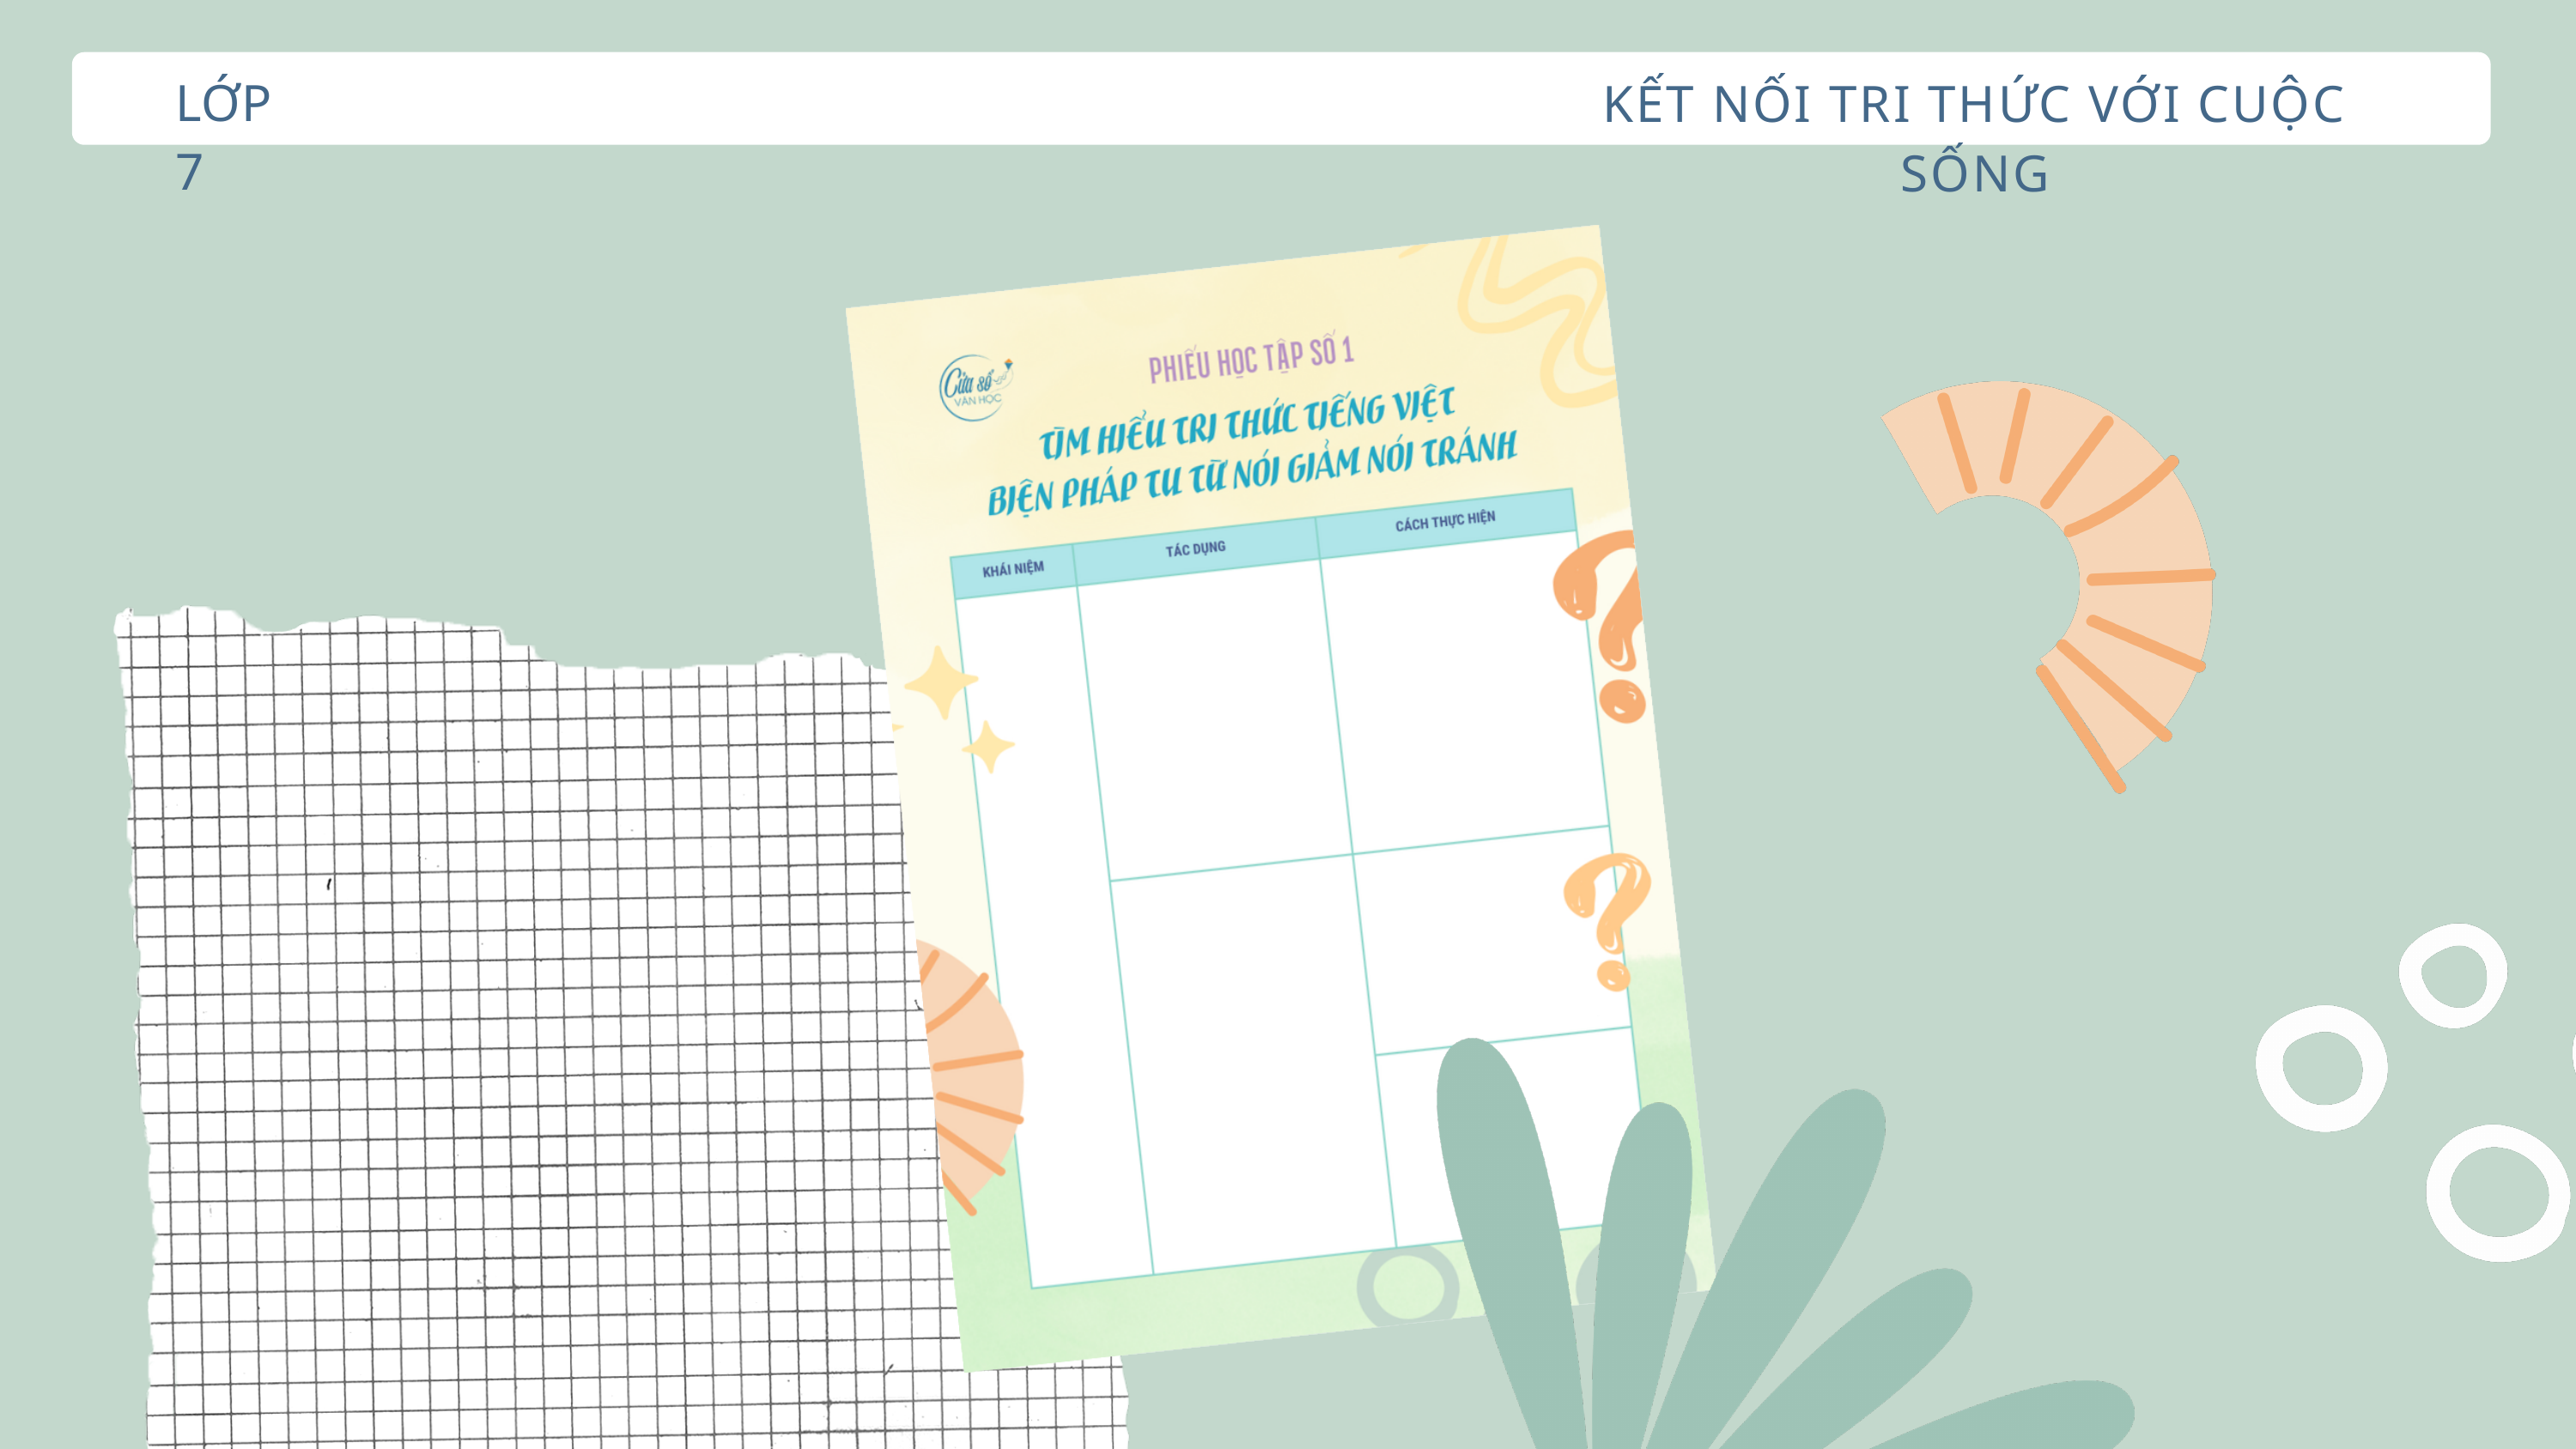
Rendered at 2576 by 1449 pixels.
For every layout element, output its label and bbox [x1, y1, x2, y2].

picture [1811, 288, 2322, 798]
text_box [71, 52, 2491, 145]
picture [112, 226, 2171, 1449]
picture [2247, 916, 2576, 1324]
